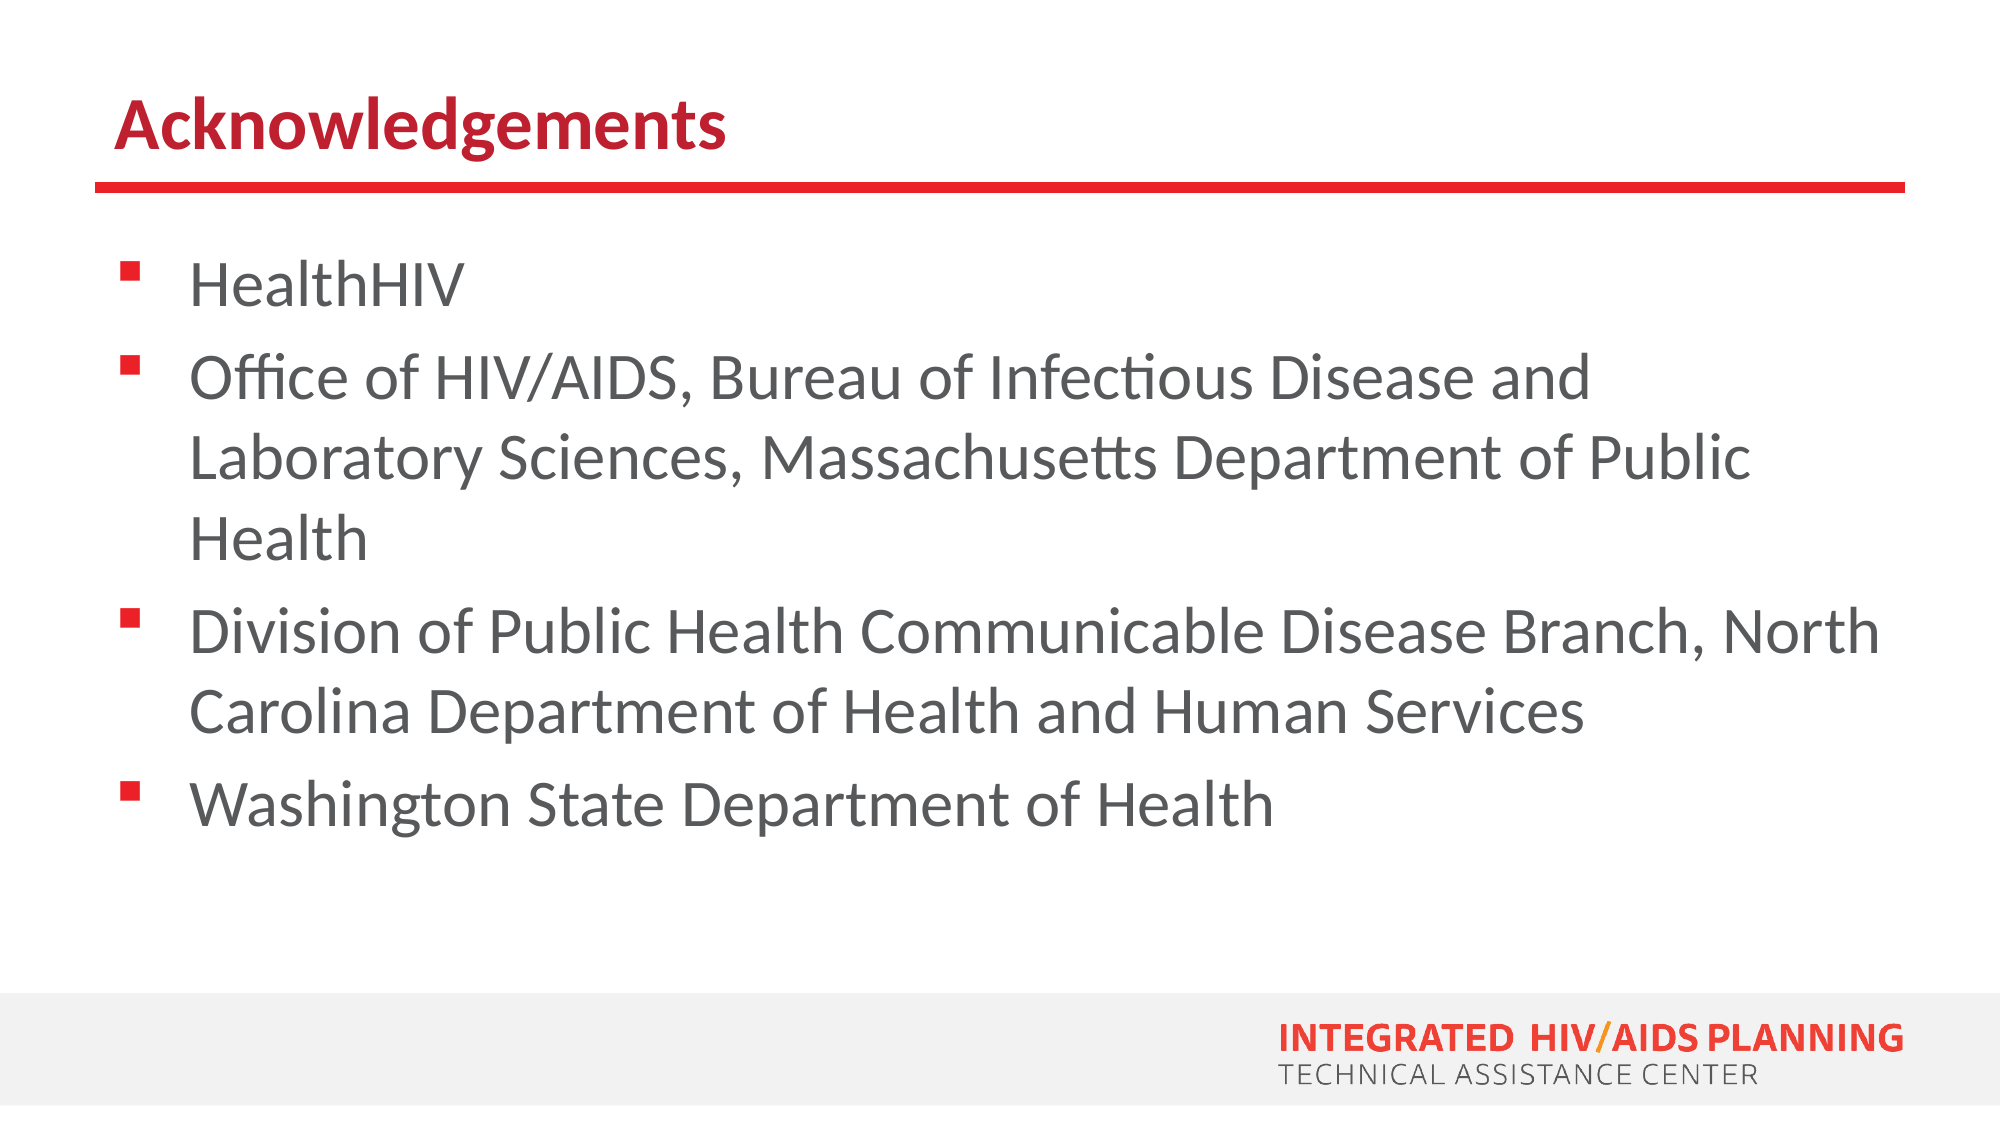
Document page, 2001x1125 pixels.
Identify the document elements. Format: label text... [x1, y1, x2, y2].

title Acknowledgements [99, 45, 1900, 196]
picture [1275, 980, 1963, 1125]
list HealthHIV Office of HIV/AIDS, Bureau of Infectious Disease and Laboratory Sciences, Massachusetts Department of Public Health Division of Public Health Communicable Disease Branch, North Carolina Department of Health and Human Services Washington State Department of Health [99, 224, 1900, 945]
